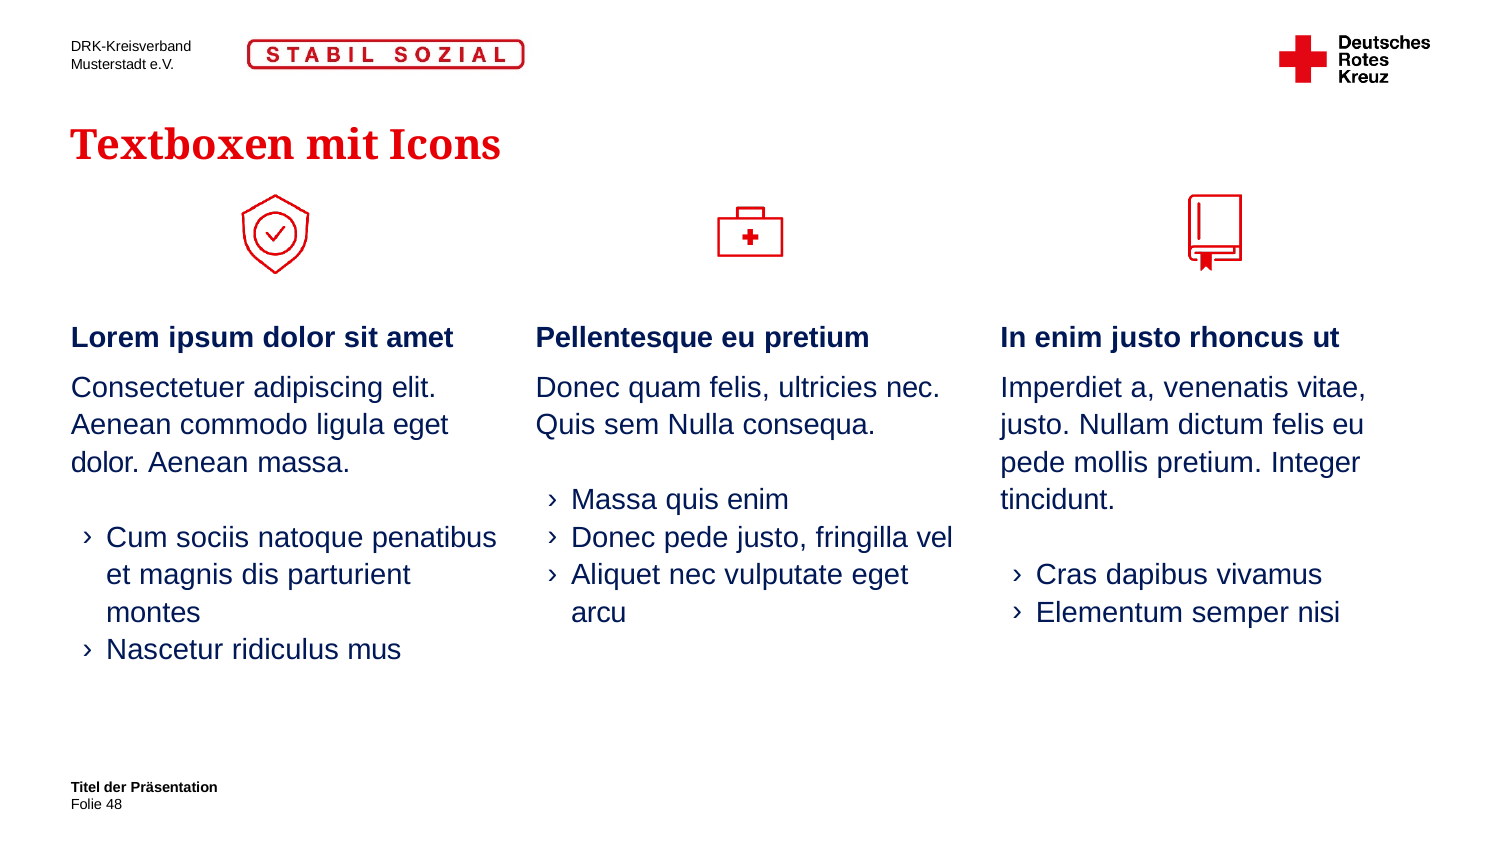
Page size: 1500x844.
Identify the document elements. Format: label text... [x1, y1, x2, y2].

list Pellentesque eu pretium Donec quam felis, ultricies nec. Quis sem Nulla consequa. Massa quis enim Donec pede justo, fringilla vel Aliquet nec vulputate eget arcu [535, 315, 965, 749]
picture [1145, 159, 1284, 298]
picture [1279, 35, 1430, 83]
list Lorem ipsum dolor sit amet Consectetuer adipiscing elit. Aenean commodo ligula eget dolor. Aenean massa. Cum sociis natoque penatibus et magnis dis parturient montes Nascetur ridiculus mus [70, 315, 501, 749]
slide_number 48 [106, 794, 444, 813]
picture [238, 35, 533, 76]
picture [681, 166, 819, 304]
footer Titel der Präsentation [70, 777, 1430, 791]
picture [206, 166, 344, 304]
list In enim justo rhoncus ut Imperdiet a, venenatis vitae, justo. Nullam dictum felis eu pede mollis pretium. Integer tincidunt. Cras dapibus vivamus Elementum semper nisi [1000, 315, 1430, 749]
title Textboxen mit Icons [70, 118, 1430, 215]
